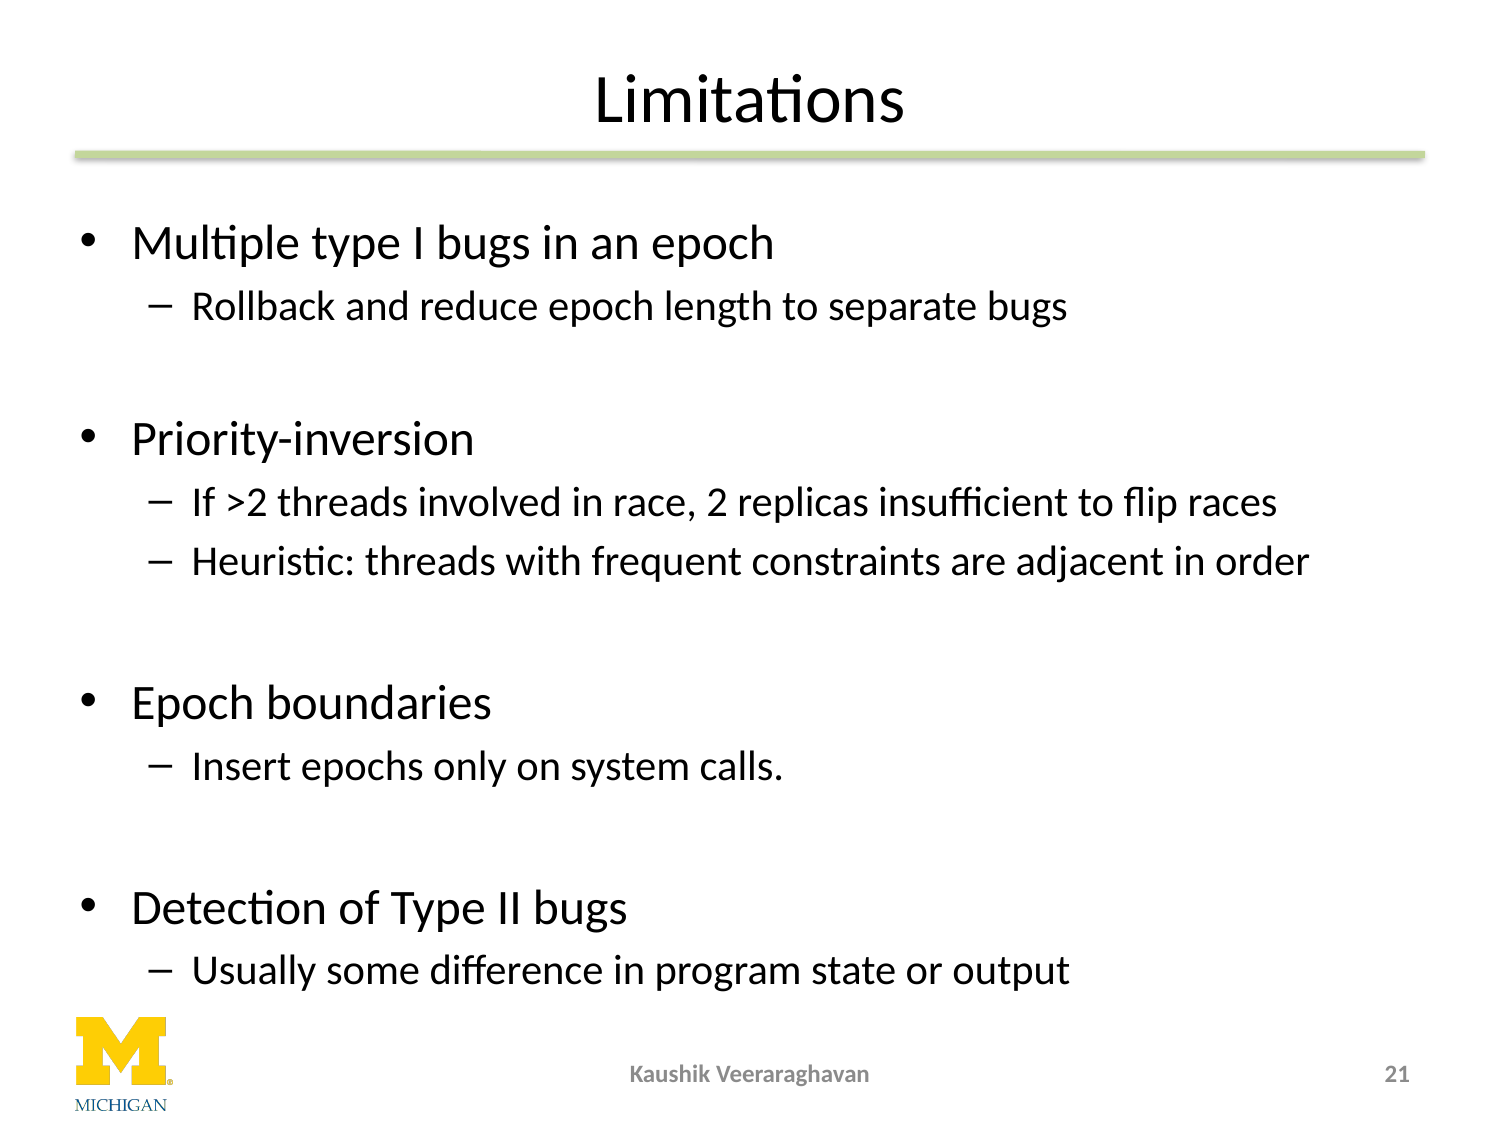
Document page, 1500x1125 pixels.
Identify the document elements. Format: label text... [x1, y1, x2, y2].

list Multiple type I bugs in an epoch Rollback and reduce epoch length to separate bugs Priority-inversion If >2 threads involved in race, 2 replicas insufficient to flip races Heuristic: threads with frequent constraints are adjacent in order Epoch boundaries Insert epochs only on system calls. Detection of Type II bugs Usually some difference in program state or output [64, 202, 1434, 1005]
footer Kaushik Veeraraghavan [512, 1042, 988, 1103]
slide_number 21 [1074, 1042, 1425, 1103]
picture [75, 1017, 173, 1111]
title Limitations [75, 45, 1425, 144]
